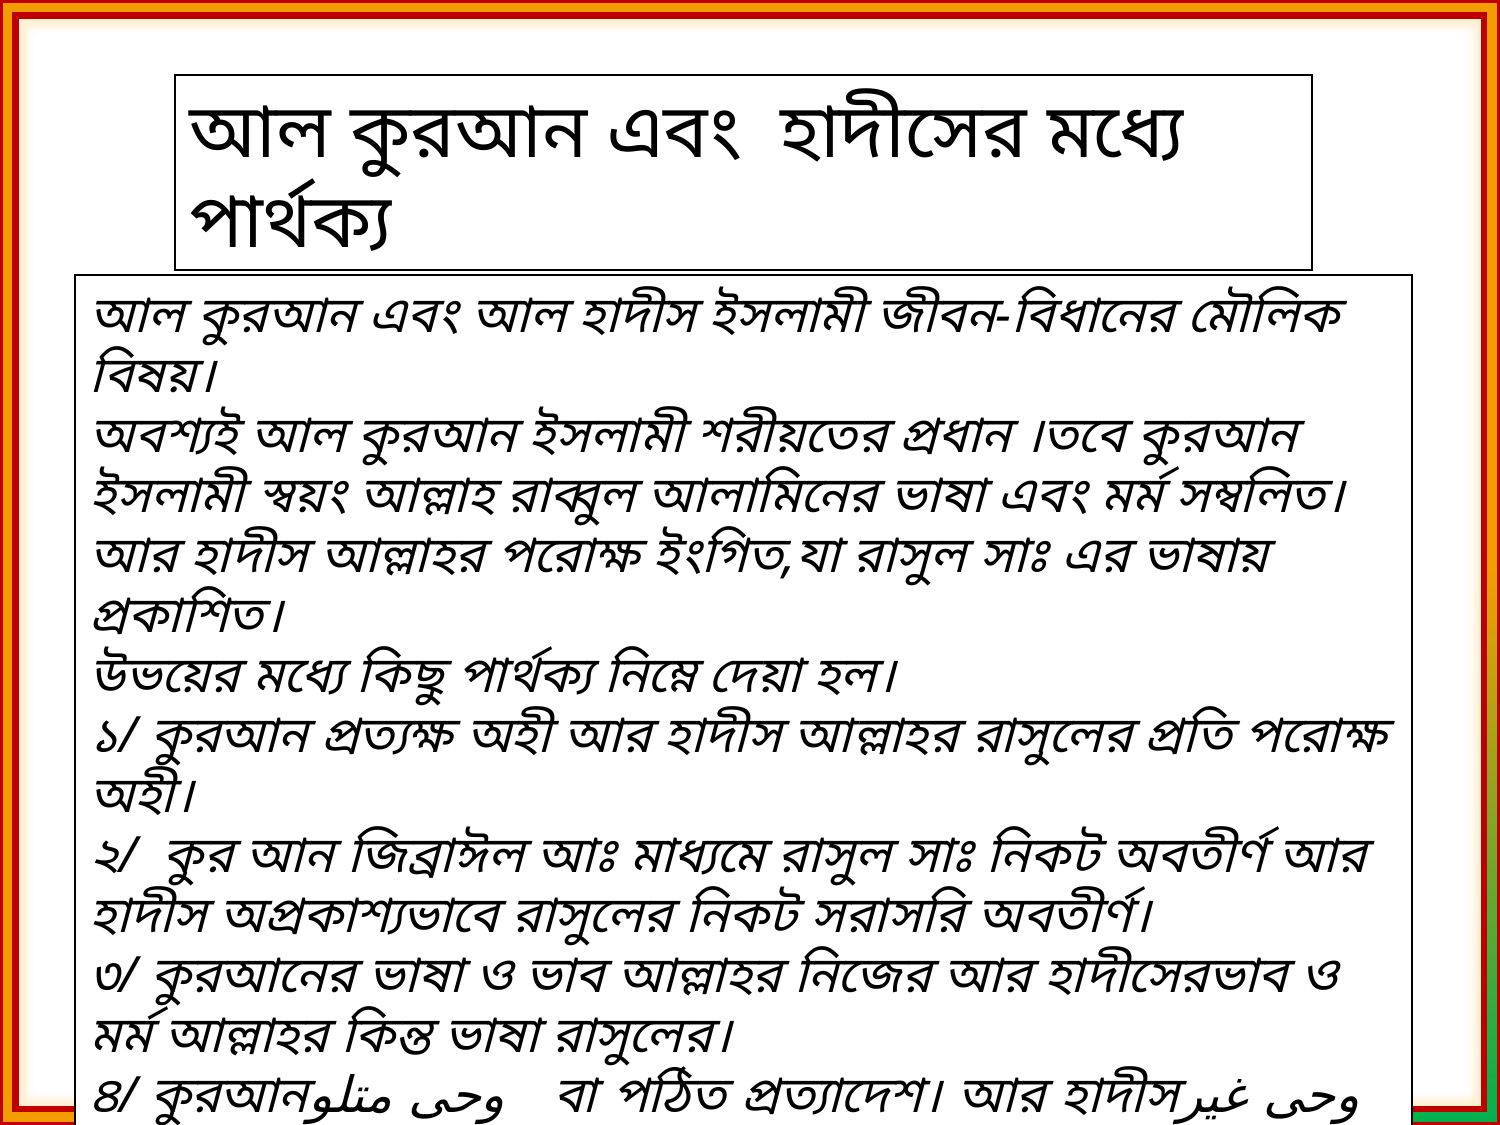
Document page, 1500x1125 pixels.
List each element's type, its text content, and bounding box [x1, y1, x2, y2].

text_box আল কুরআন এবং আল হাদীস ইসলামী জীবন-বিধানের মৌলিক বিষয়। অবশ্যই আল কুরআন ইসলামী শরীয়তের প্রধান ।তবে কুরআন ইসলামী স্বয়ং আল্লাহ রাব্বুল আলামিনের ভাষা এবং মর্ম সম্বলিত। আর হাদীস আল্লাহর পরোক্ষ ইংগিত,যা রাসুল সাঃ এর ভাষায় প্রকাশিত। উভয়ের মধ্যে কিছু পার্থক্য নিম্নে দেয়া হল। ১/ কুরআন প্রত্যক্ষ অহী আর হাদীস আল্লাহর রাসুলের প্রতি পরোক্ষ অহী। ২/ কুর আন জিব্রাঈল আঃ মাধ্যমে রাসুল সাঃ নিকট অবতীর্ণ আর হাদীস অপ্রকাশ্যভাবে রাসুলের নিকট সরাসরি অবতীর্ণ। ৩/ কুরআনের ভাষা ও ভাব আল্লাহর নিজের আর হাদীসেরভাব ও মর্ম আল্লাহর কিন্ত ভাষা রাসুলের। ৪/ কুরআনوحی متلو বা পঠিত প্রত্যাদেশ। আর হাদীসوحی غیر متلو বা অপঠিত প্রত্যাদেশ। ৫/ নামাজে কুরআন পাঠ করা হয়,অপরদিকে হাদীস নামাজে পাঠ করা যায় না। [74, 274, 1413, 1125]
text_box আল কুরআন এবং হাদীসের মধ্যে পার্থক্য [174, 74, 1313, 271]
